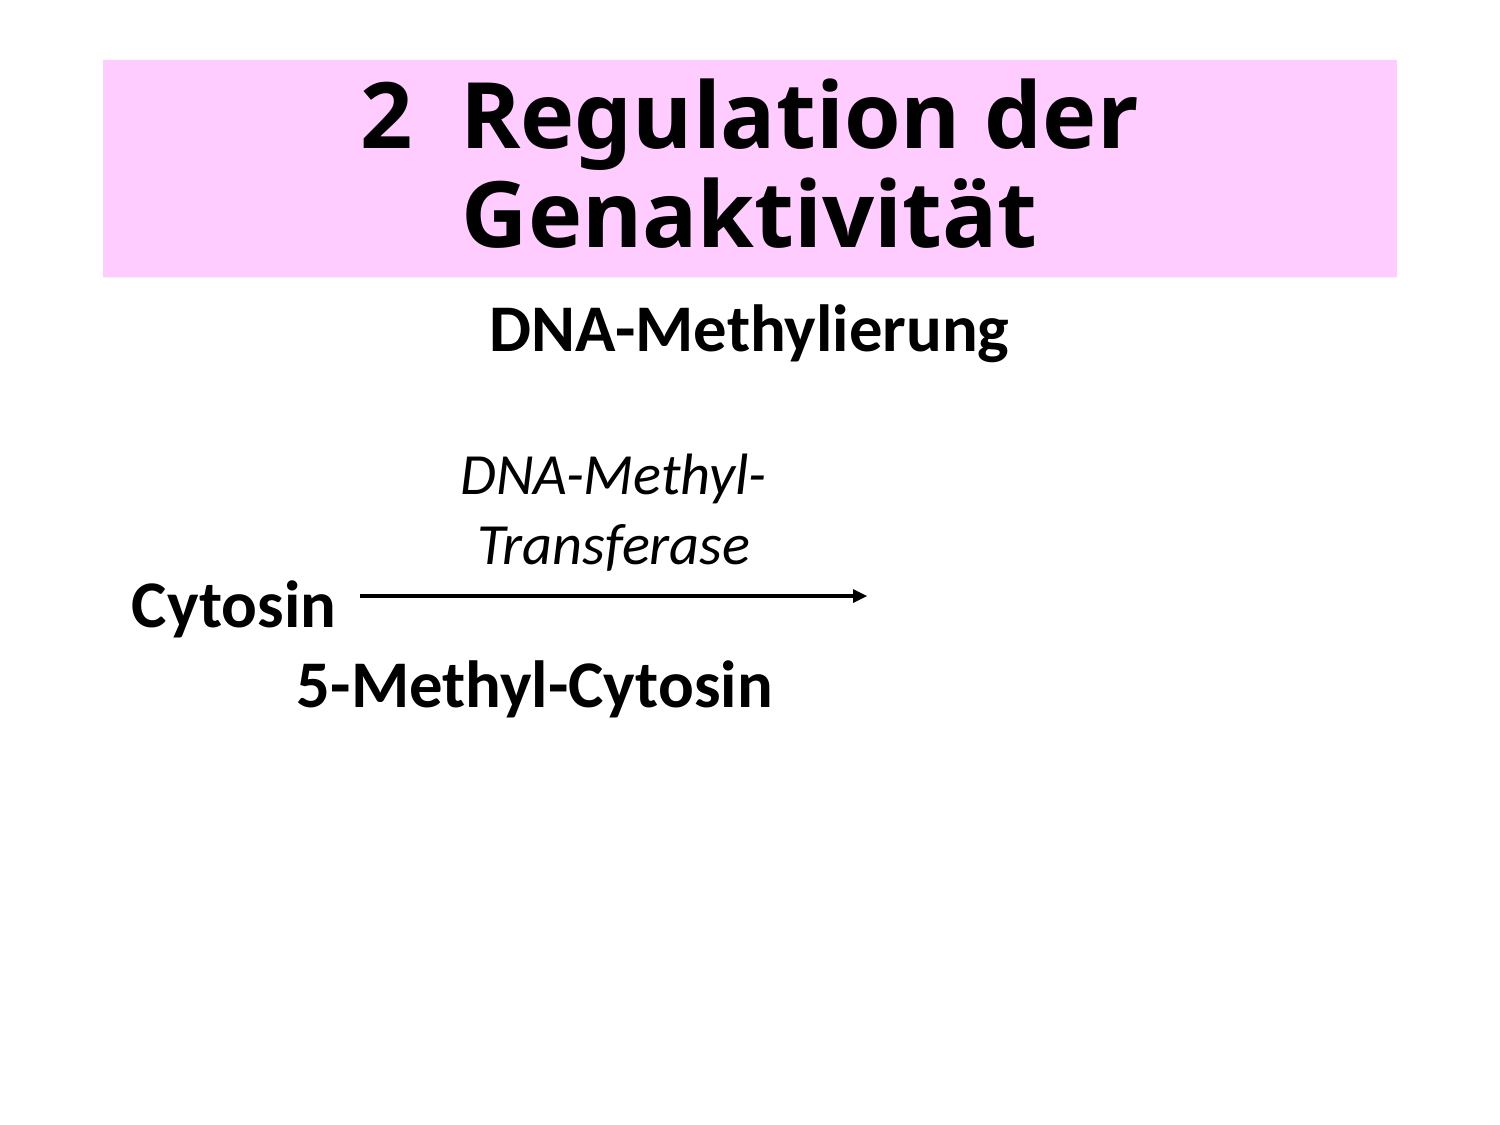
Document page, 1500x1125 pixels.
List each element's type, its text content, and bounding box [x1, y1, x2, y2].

text_box Cytosin 5-Methyl-Cytosin [117, 418, 1397, 728]
text_box DNA-Methyl-Transferase [360, 428, 867, 584]
text_box DNA-Methylierung [103, 277, 1397, 372]
title 2 Regulation der Genaktivität [103, 59, 1397, 277]
